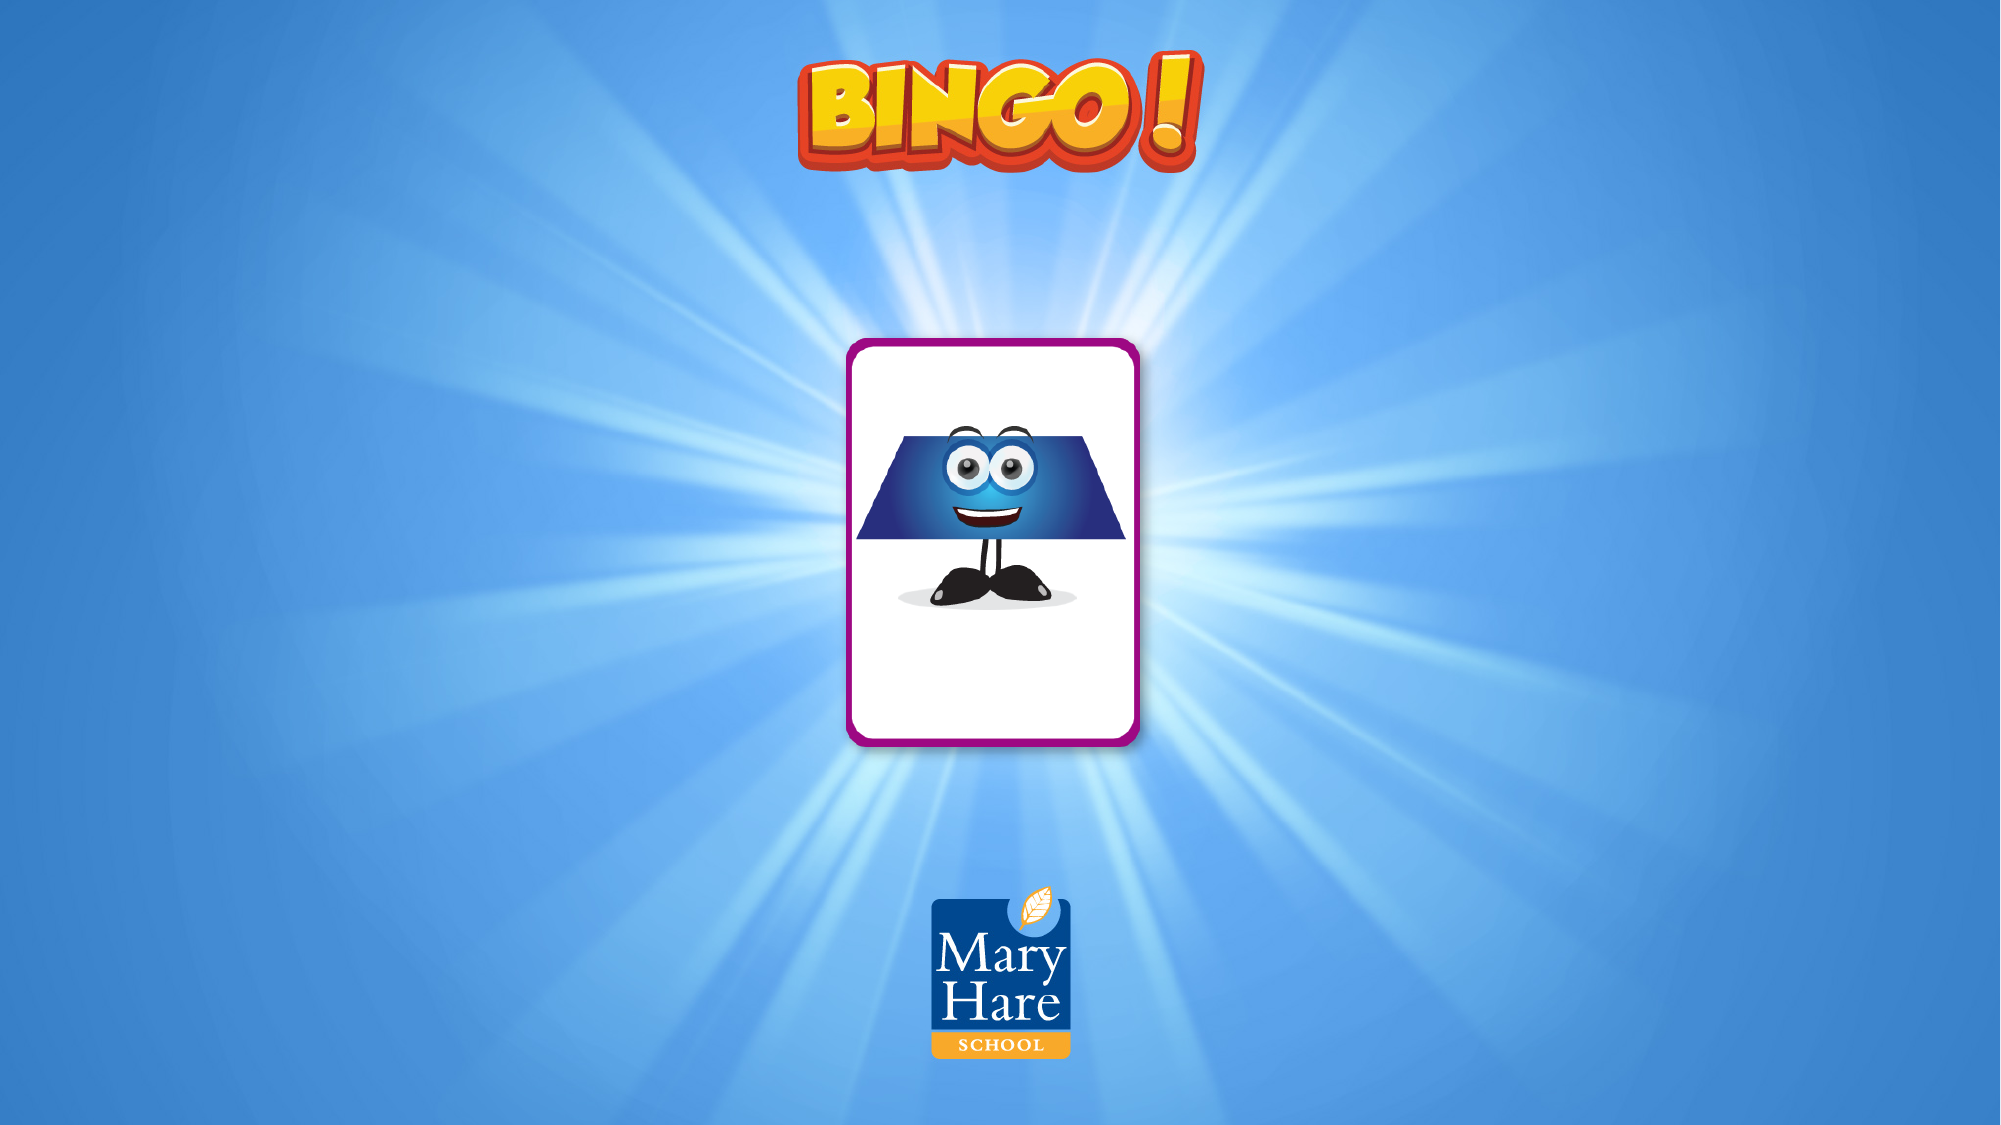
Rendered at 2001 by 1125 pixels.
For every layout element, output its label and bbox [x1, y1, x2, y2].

picture [0, 0, 2001, 1125]
text_box [826, 312, 1167, 770]
